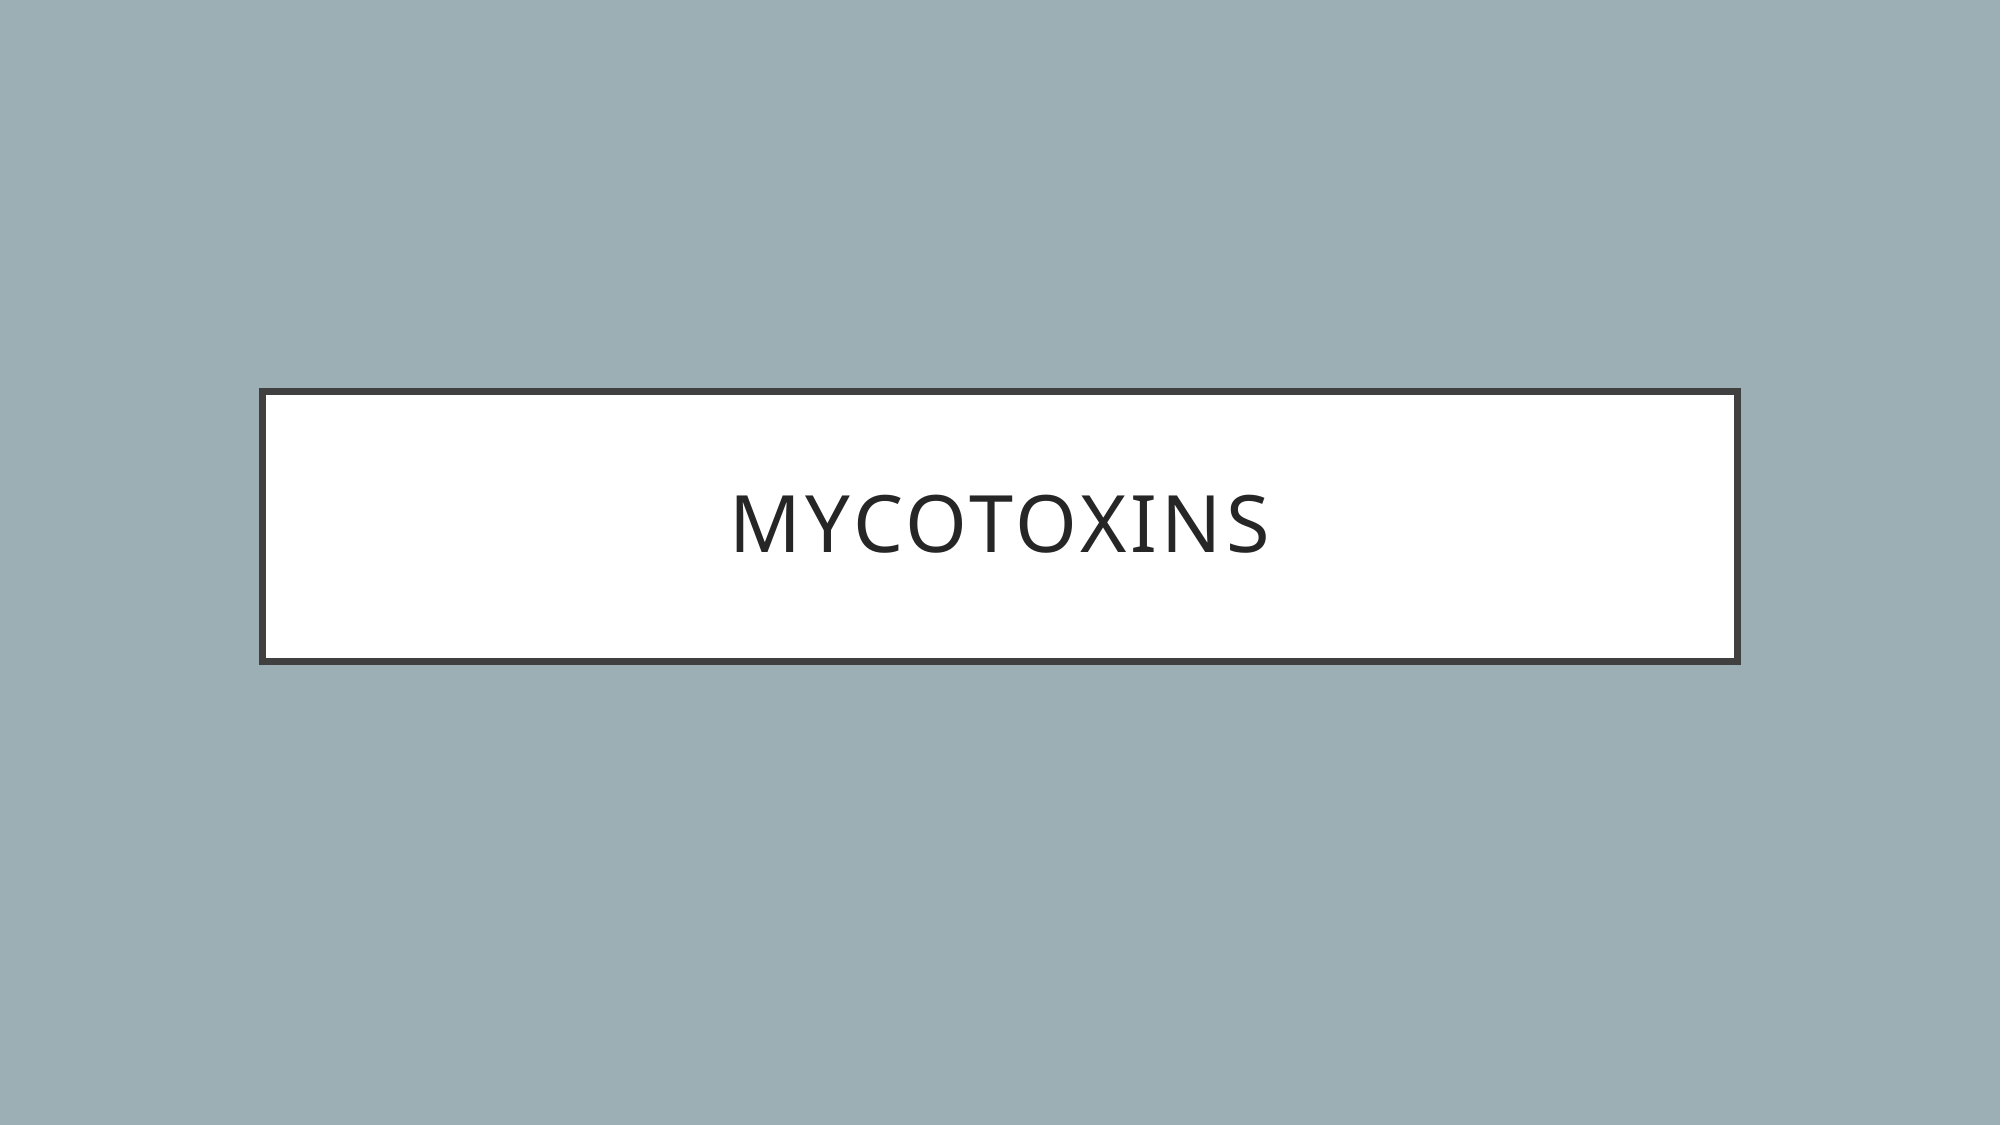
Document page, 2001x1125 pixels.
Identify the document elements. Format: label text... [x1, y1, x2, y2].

title Mycotoxins [259, 388, 1741, 665]
